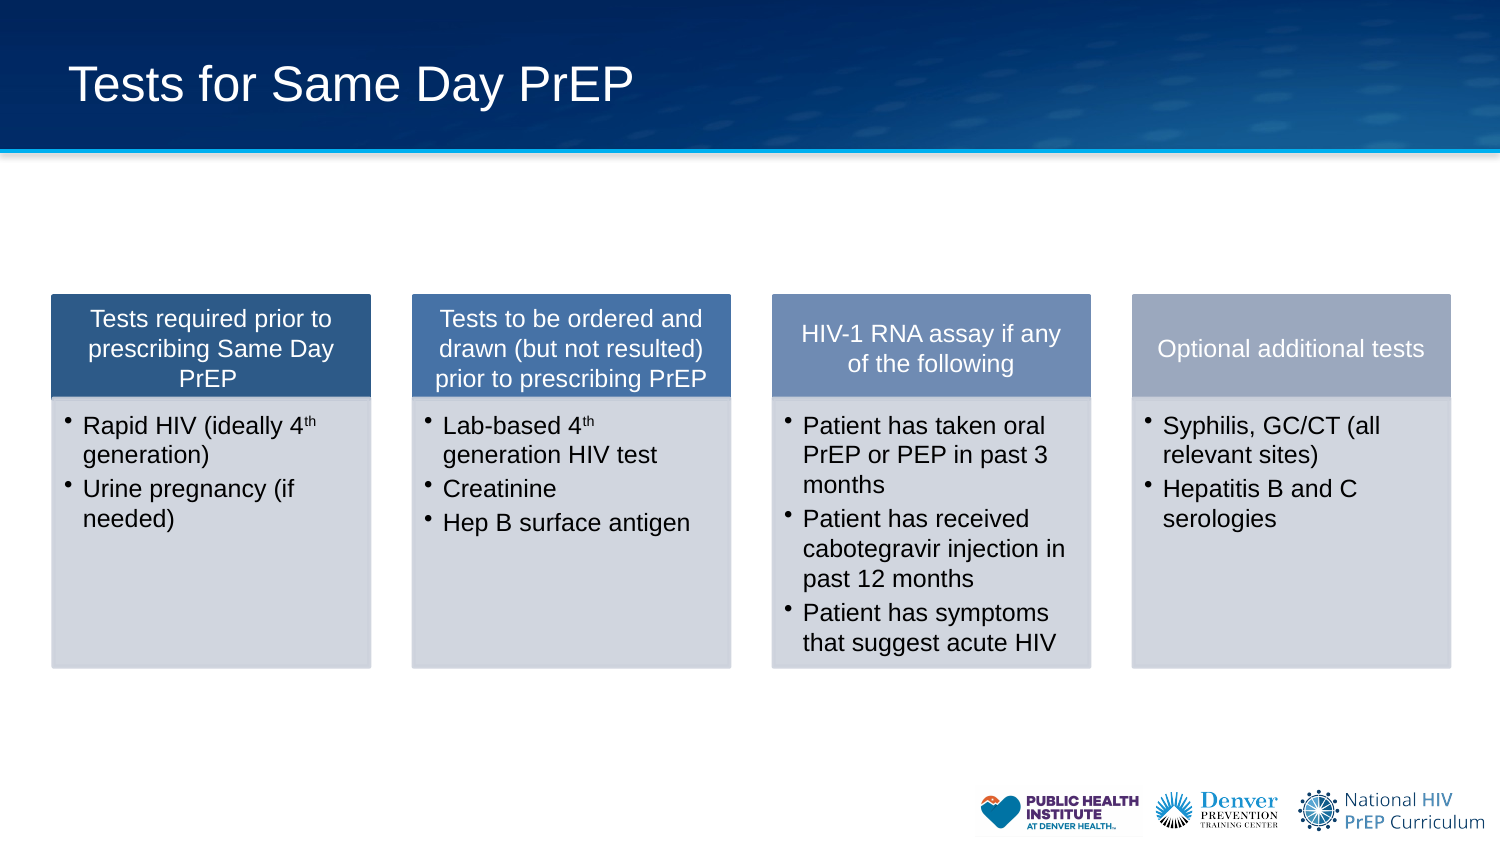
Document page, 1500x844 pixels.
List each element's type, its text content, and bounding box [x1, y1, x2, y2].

picture [1151, 785, 1281, 836]
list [52, 185, 1451, 778]
picture [975, 785, 1144, 837]
picture [0, 0, 1500, 148]
picture [1298, 789, 1500, 834]
title Tests for Same Day PrEP [53, 14, 1447, 149]
